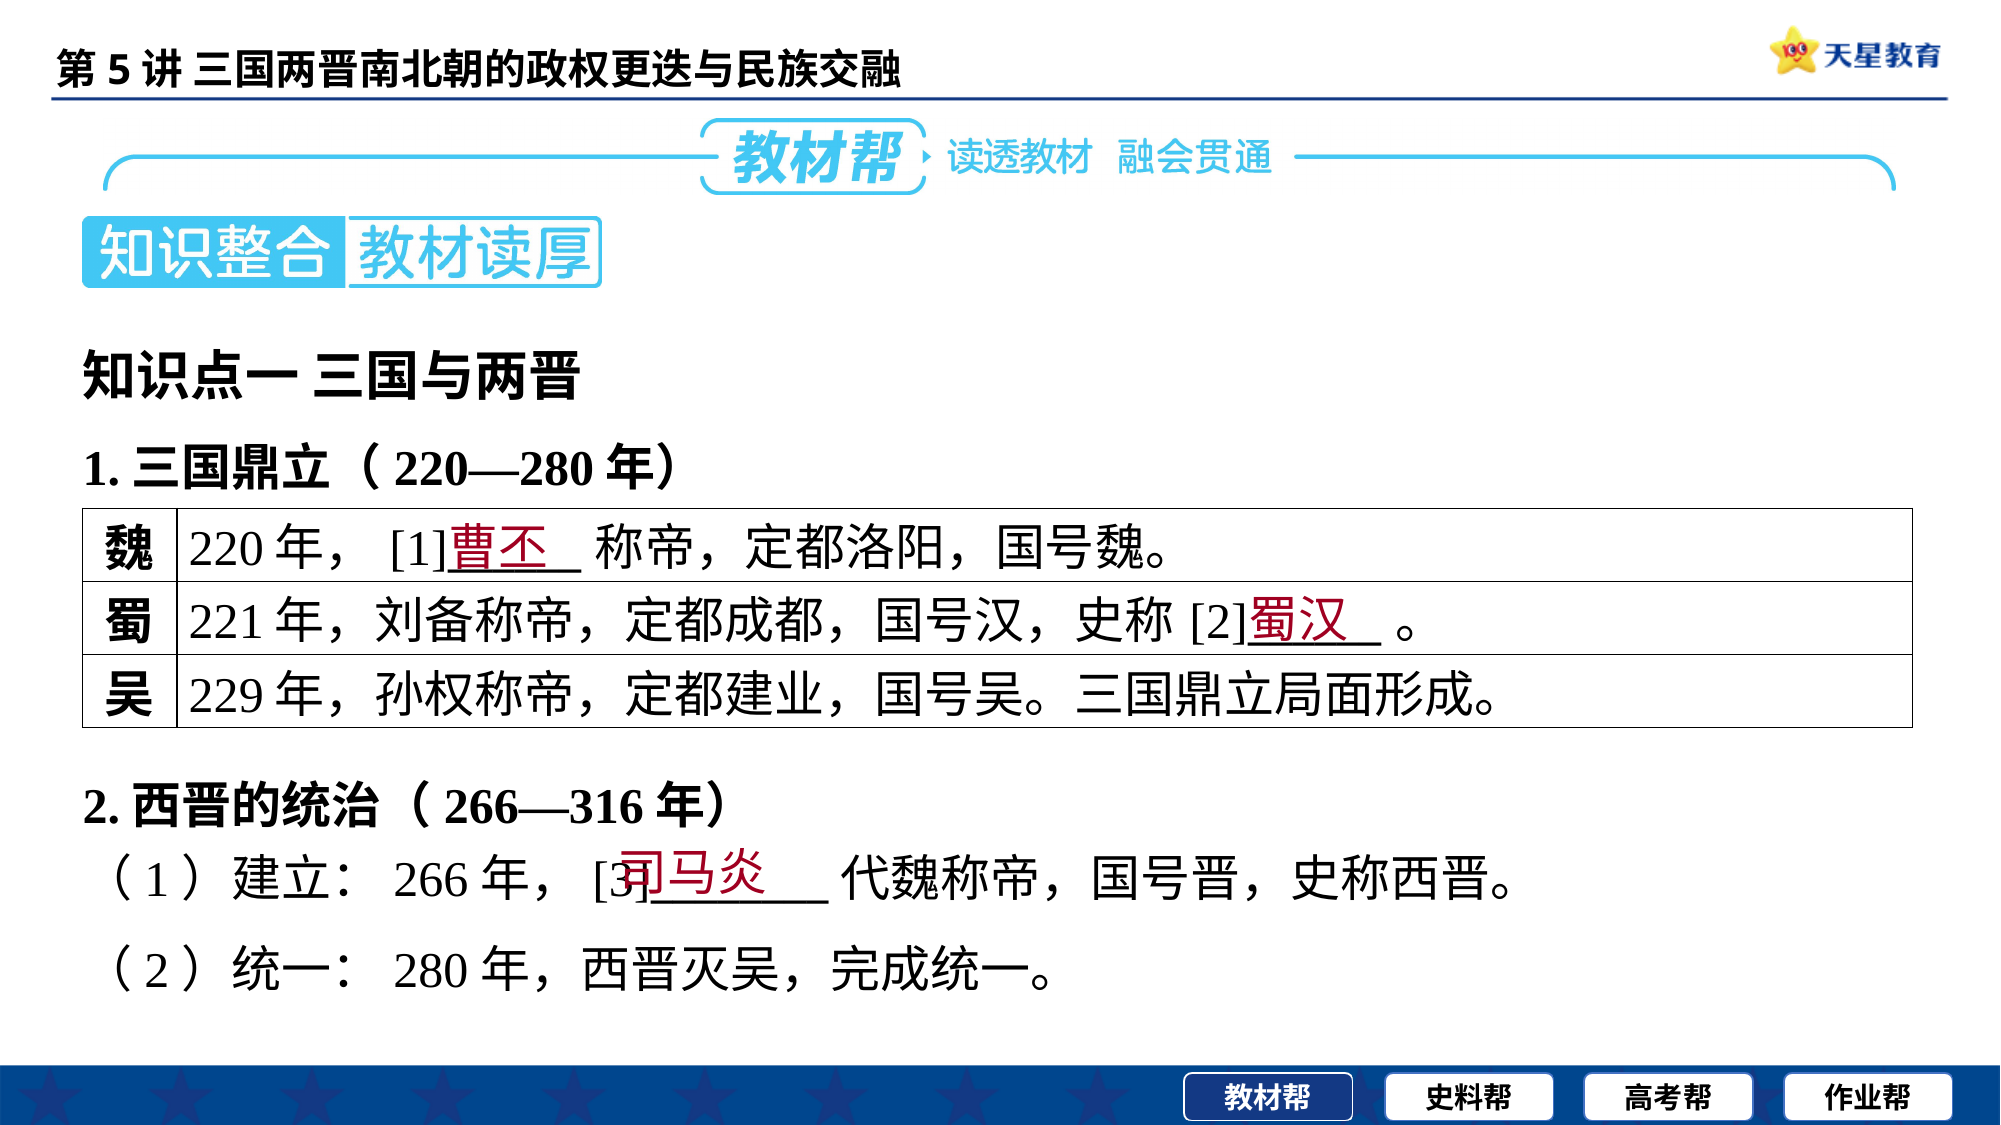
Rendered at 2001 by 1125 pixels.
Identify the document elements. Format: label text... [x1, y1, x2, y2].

text_box 曹丕 [442, 505, 555, 572]
text_box 蜀汉 [1242, 576, 1355, 643]
table_cell 蜀 [83, 582, 176, 654]
table_cell 221年，刘备称帝，定都成都，国号汉，史称[2]______。 [178, 582, 1912, 654]
picture [0, 0, 2000, 1125]
table_cell 229年，孙权称帝，定都建业，国号吴。三国鼎立局面形成。 [178, 655, 1912, 727]
text_box （1）建立：266年，[3]________代魏称帝，国号晋，史称西晋。 [82, 825, 1917, 899]
table_header 220年，[1]______称帝，定都洛阳，国号魏。 [178, 509, 1912, 581]
table_cell 吴 [83, 655, 176, 727]
text_box 1.三国鼎立（220—280年） [82, 405, 1917, 487]
text_box （2）统一：280年，西晋灭吴，完成统一。 [82, 907, 1917, 988]
text_box 2.西晋的统治（266—316年） [82, 743, 1917, 825]
table_header 魏 [83, 509, 176, 581]
text_box 司马炎 [611, 818, 773, 893]
text_box 知识点一 三国与两晋 [82, 308, 1917, 405]
